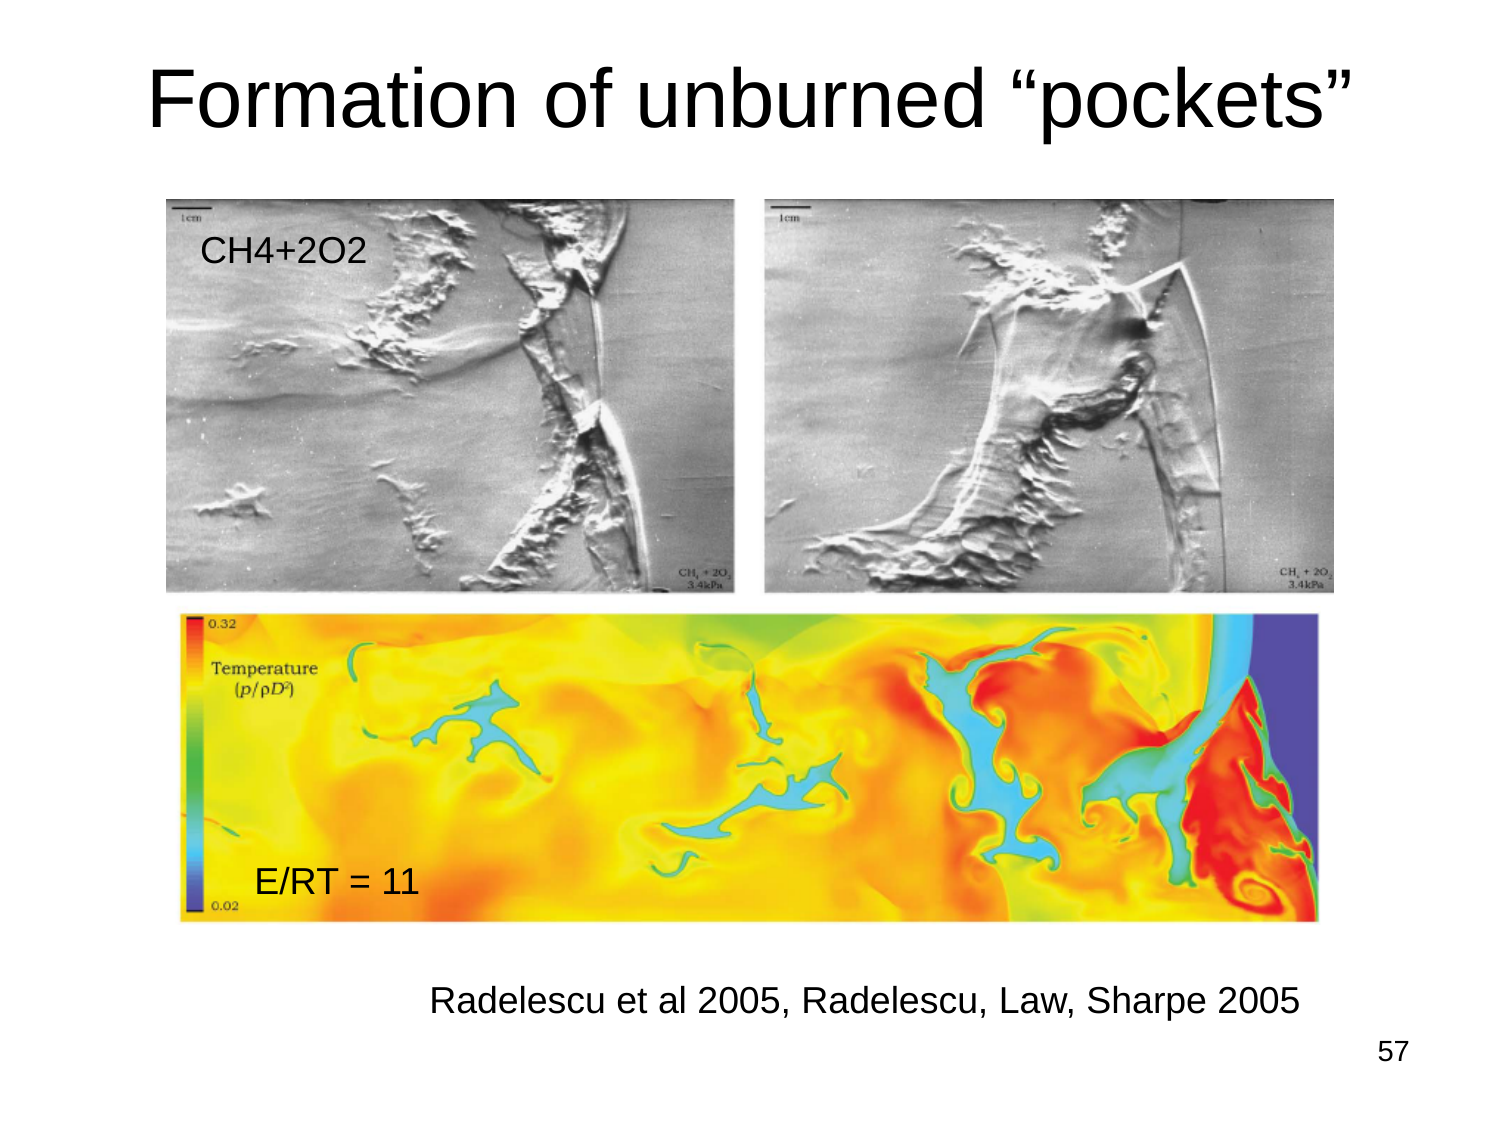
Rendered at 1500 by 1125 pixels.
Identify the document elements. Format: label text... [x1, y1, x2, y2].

text_box Radelescu et al 2005, Radelescu, Law, Sharpe 2005 [414, 968, 1316, 1029]
slide_number 57 [1074, 1024, 1425, 1103]
picture [166, 199, 1334, 926]
title Formation of unburned “pockets” [75, 0, 1425, 188]
